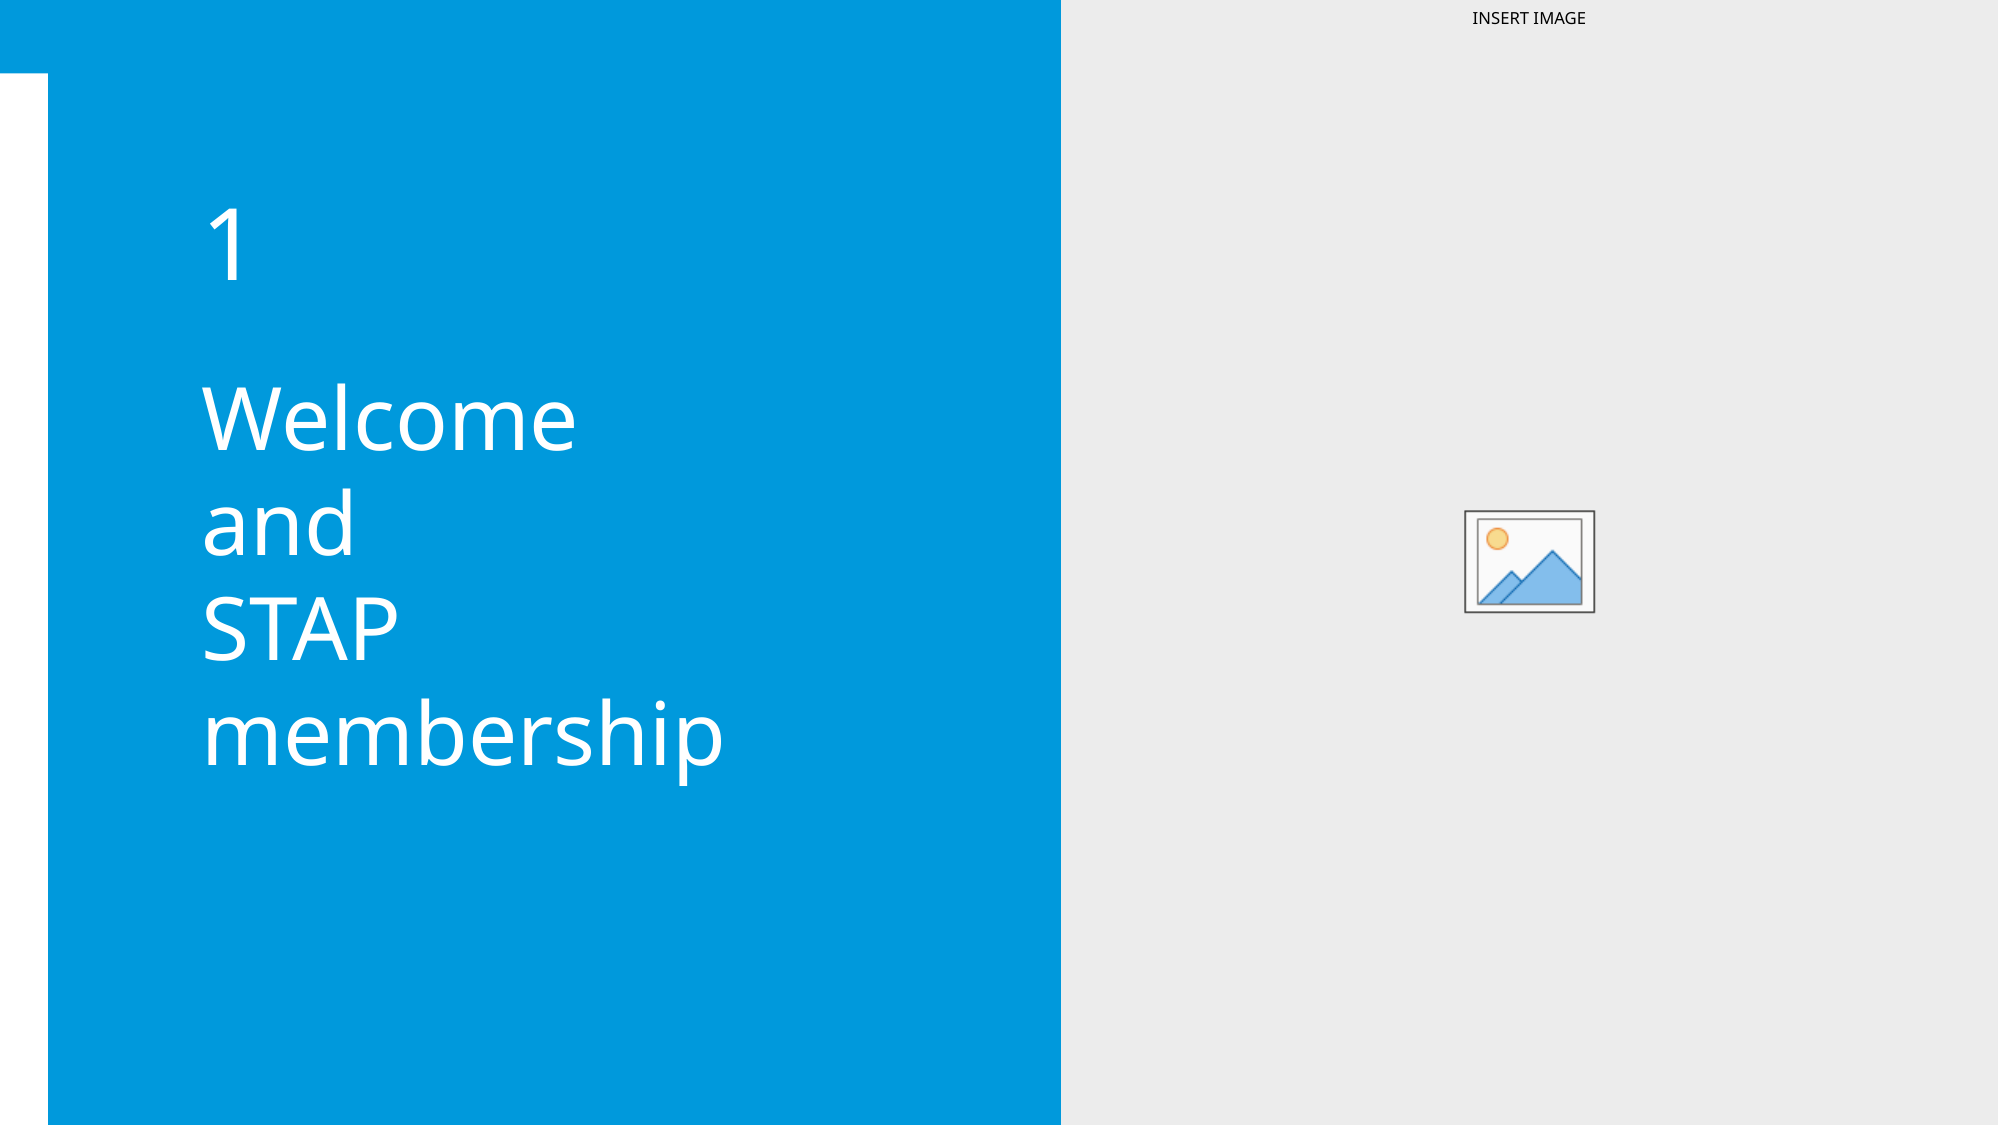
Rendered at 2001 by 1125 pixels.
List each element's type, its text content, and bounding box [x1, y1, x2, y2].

list 1 [201, 172, 900, 309]
list Welcome and STAP membership [201, 355, 900, 805]
picture [1062, 0, 1999, 1125]
